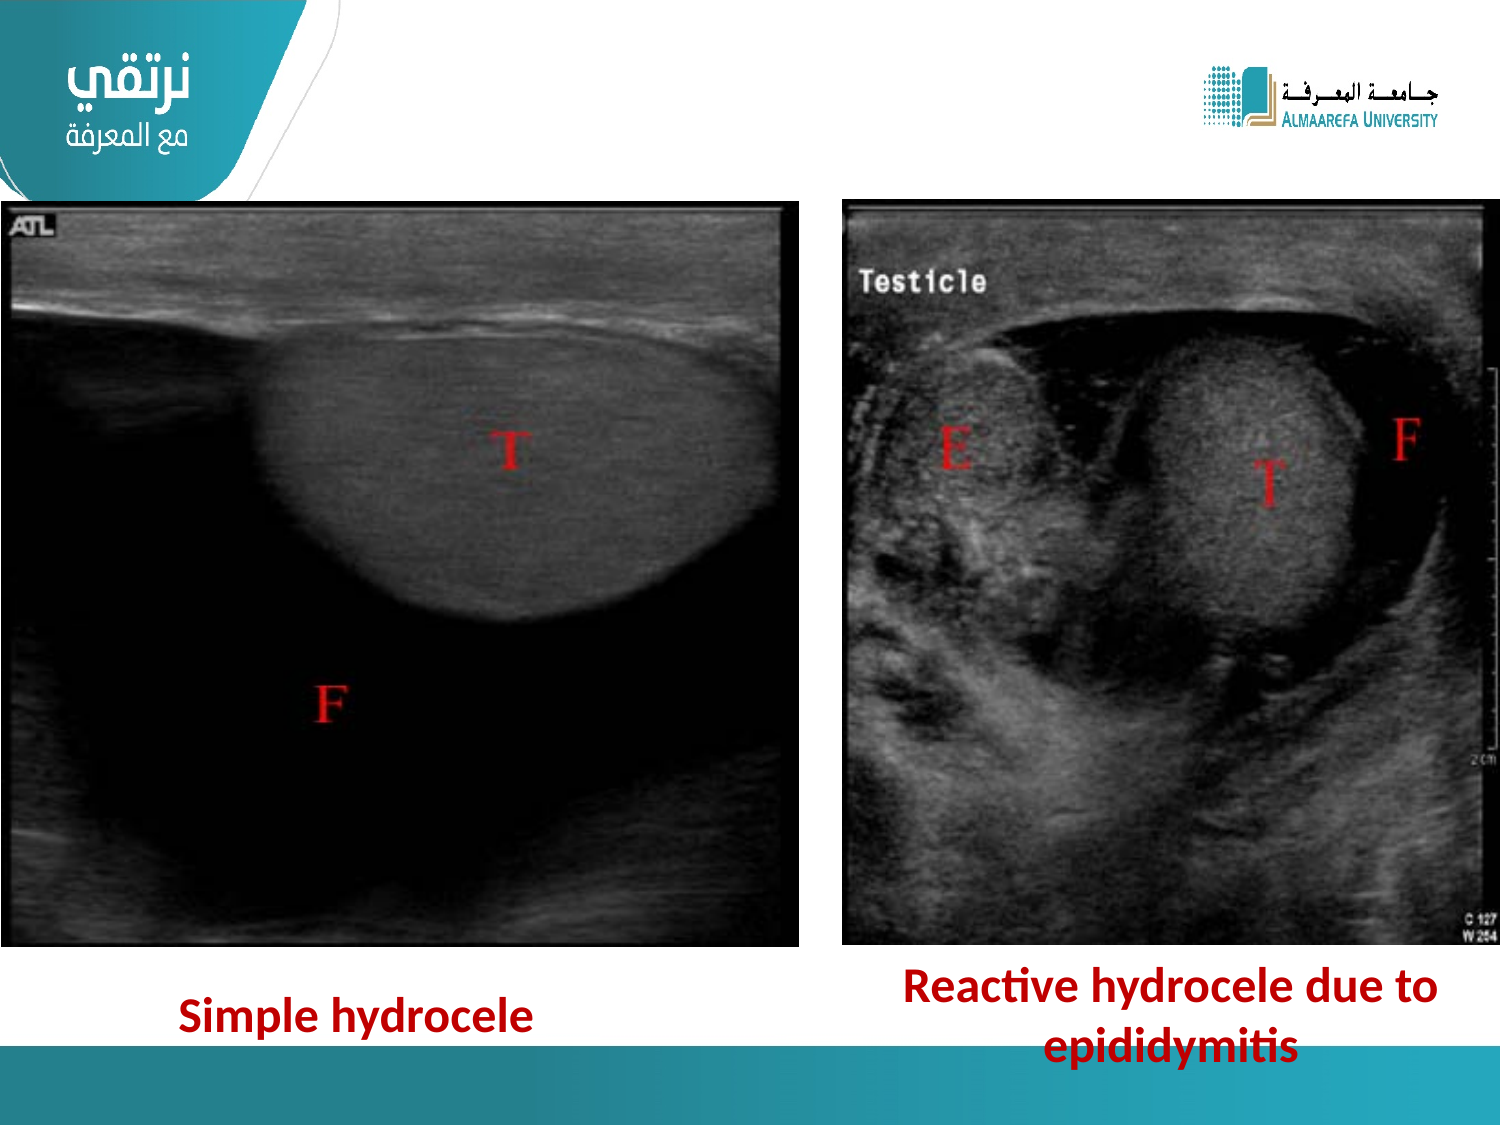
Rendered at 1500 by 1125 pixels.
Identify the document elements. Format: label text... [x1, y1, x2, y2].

picture [0, 0, 1500, 1125]
text_box Simple hydrocele [150, 974, 563, 1050]
text_box Reactive hydrocele due to epididymitis [858, 945, 1484, 1080]
